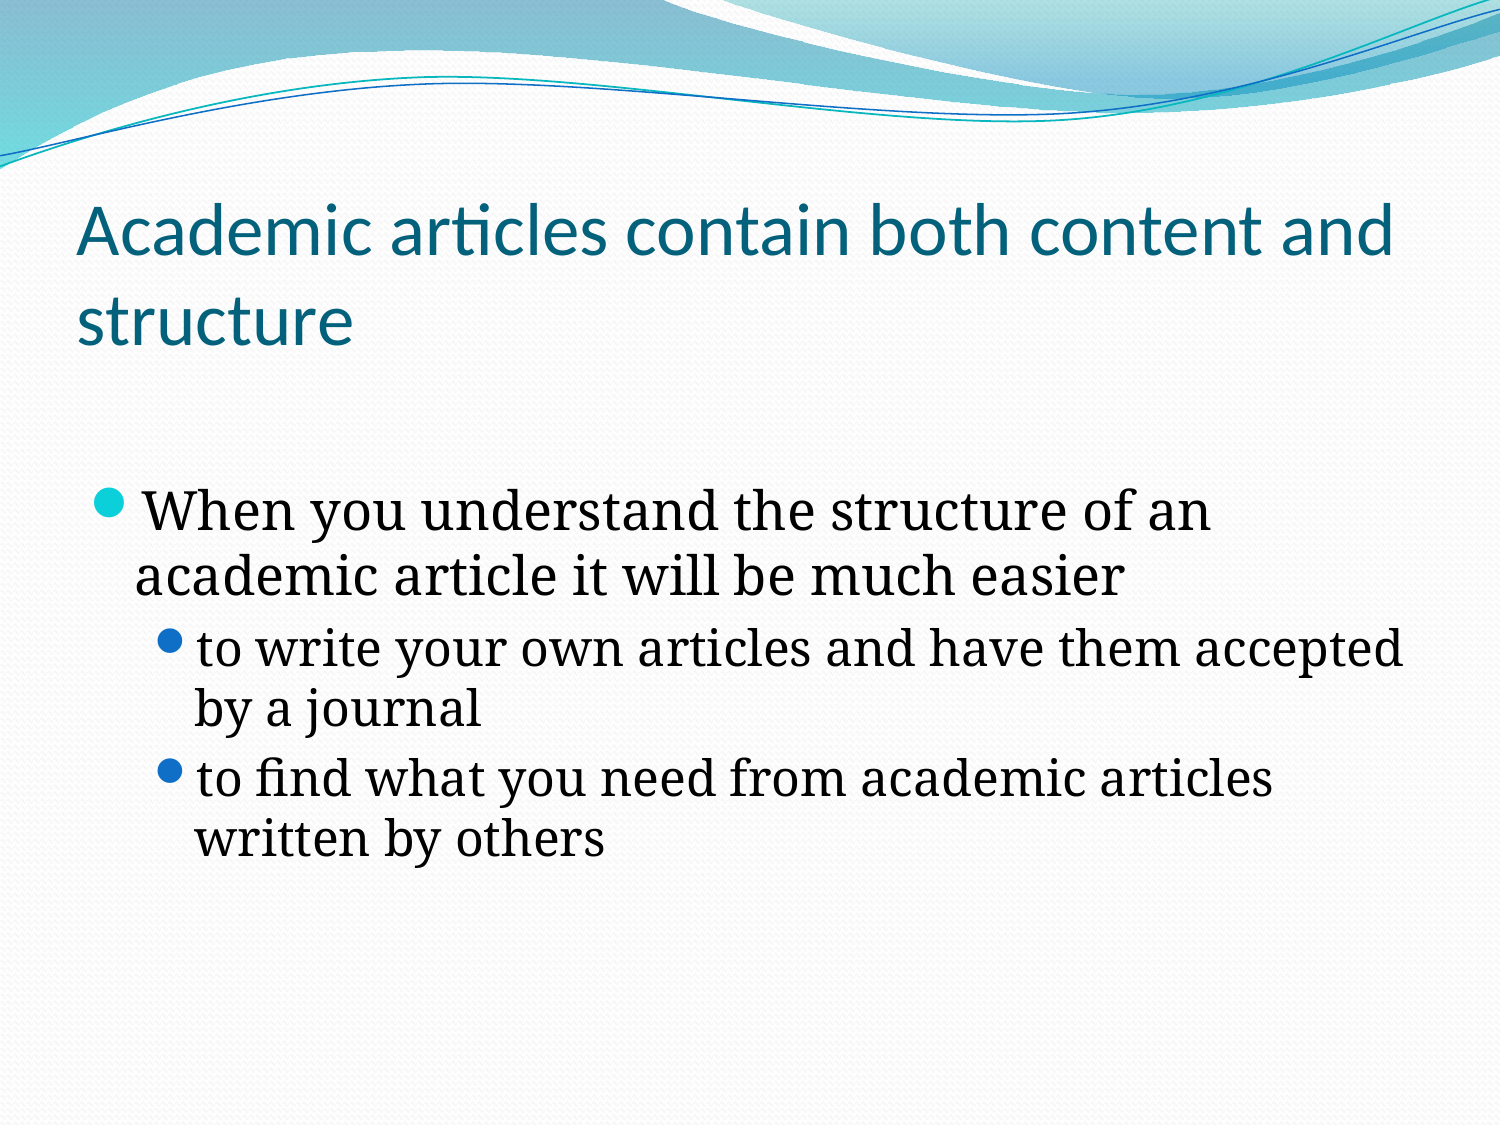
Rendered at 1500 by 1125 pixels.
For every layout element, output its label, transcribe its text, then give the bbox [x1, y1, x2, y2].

list When you understand the structure of an academic article it will be much easier to write your own articles and have them accepted by a journal to find what you need from academic articles written by others [75, 317, 1425, 1038]
title Academic articles contain both content and structure [76, 172, 1427, 361]
